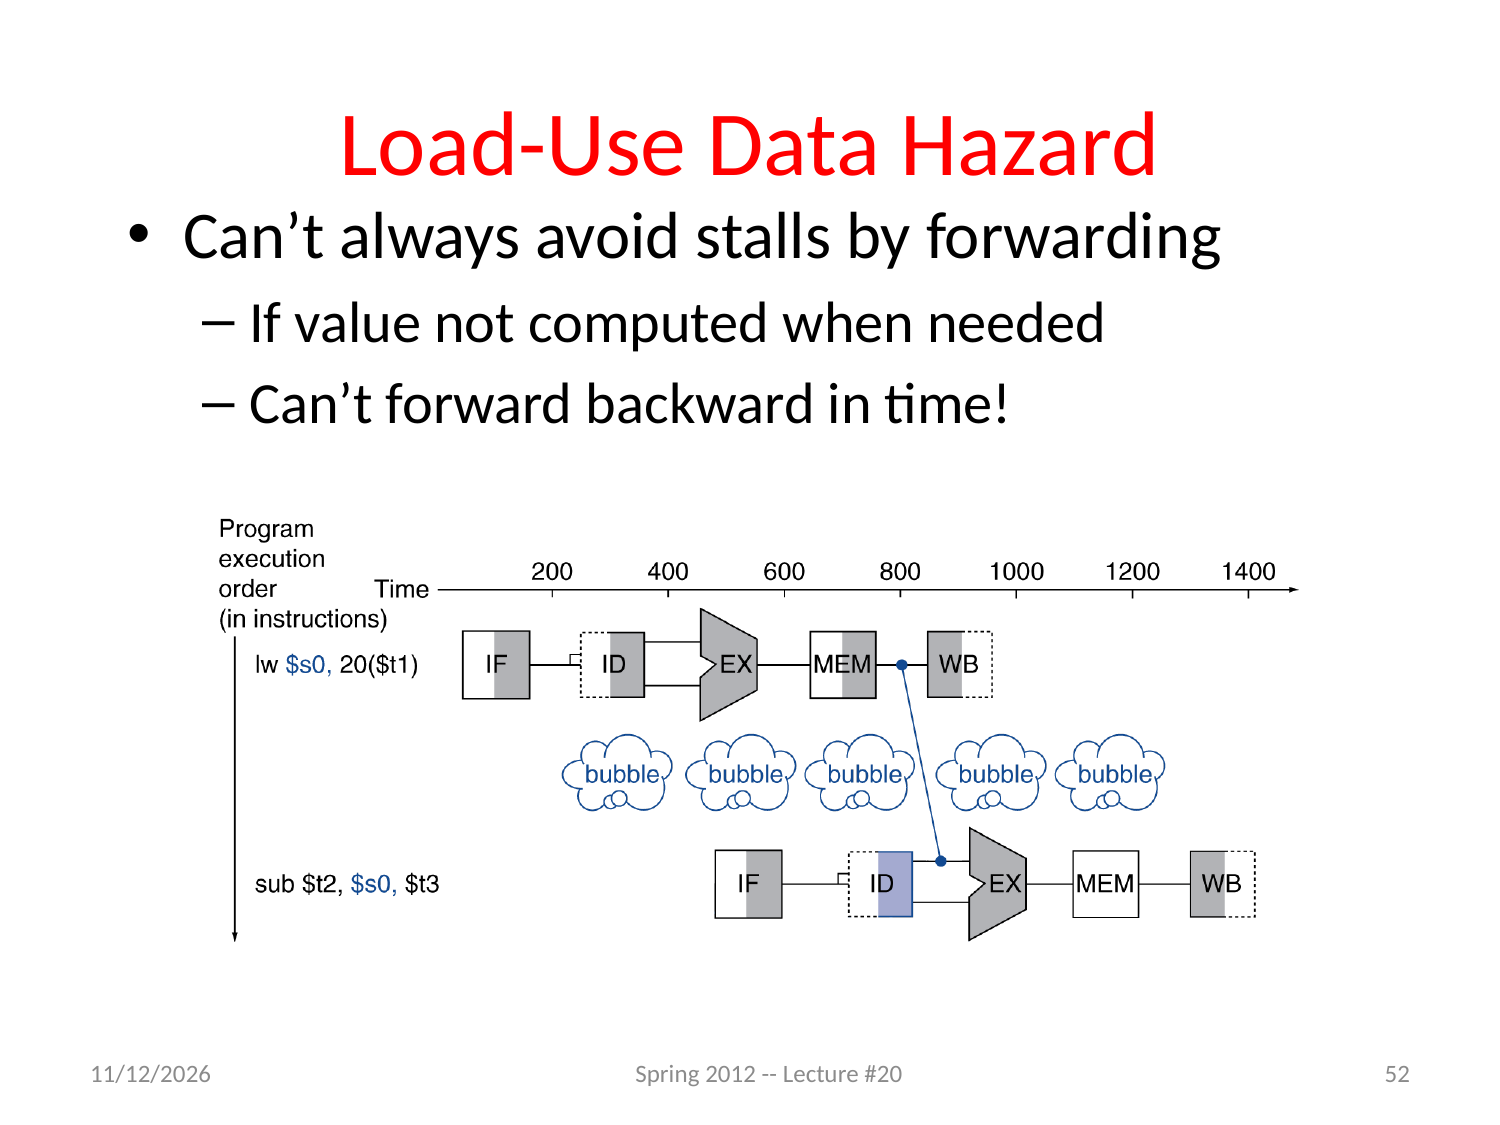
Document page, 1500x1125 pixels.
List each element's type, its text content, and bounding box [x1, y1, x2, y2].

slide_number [75, 1042, 425, 1103]
list Can’t always avoid stalls by forwarding If value not computed when needed Can’t forward backward in time! [112, 184, 1469, 487]
picture [218, 515, 1300, 942]
slide_number 52 [1074, 1042, 1425, 1103]
footer Spring 2012 -- Lecture #20 [594, 1042, 945, 1103]
title Load-Use Data Hazard [75, 45, 1425, 233]
